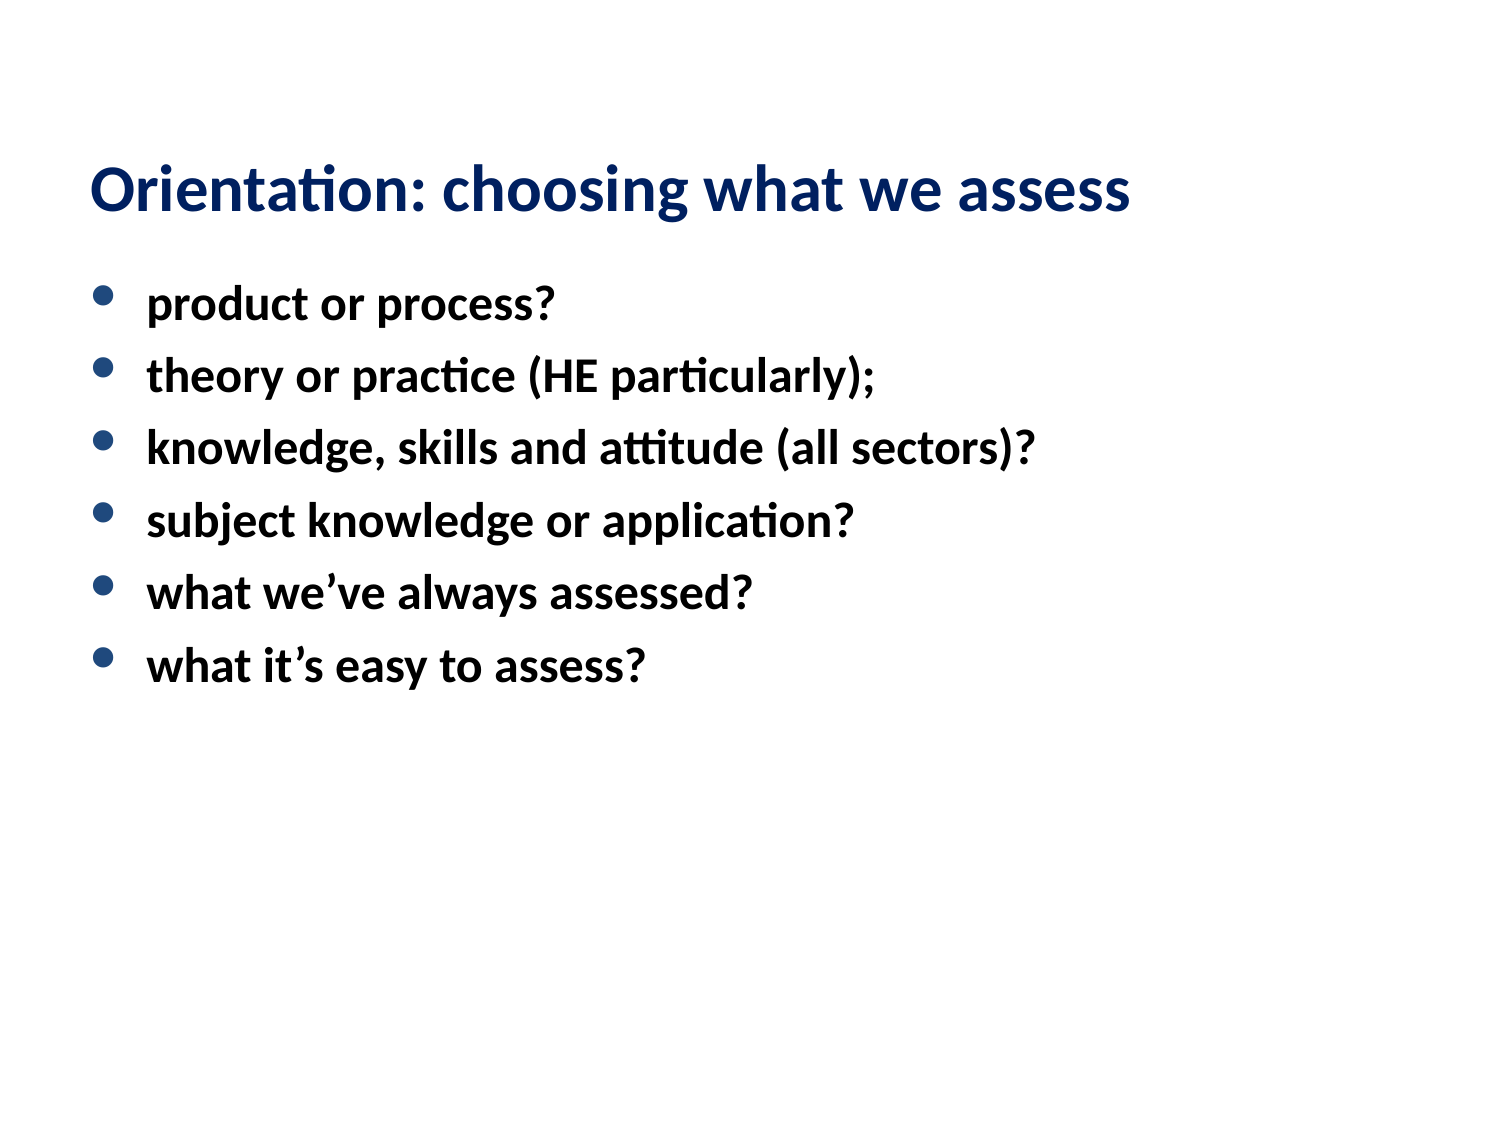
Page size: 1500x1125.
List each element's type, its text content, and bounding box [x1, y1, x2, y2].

title Orientation: choosing what we assess [75, 45, 1425, 233]
list product or process? theory or practice (HE particularly); knowledge, skills and attitude (all sectors)? subject knowledge or application? what we’ve always assessed? what it’s easy to assess? [75, 262, 1425, 1005]
